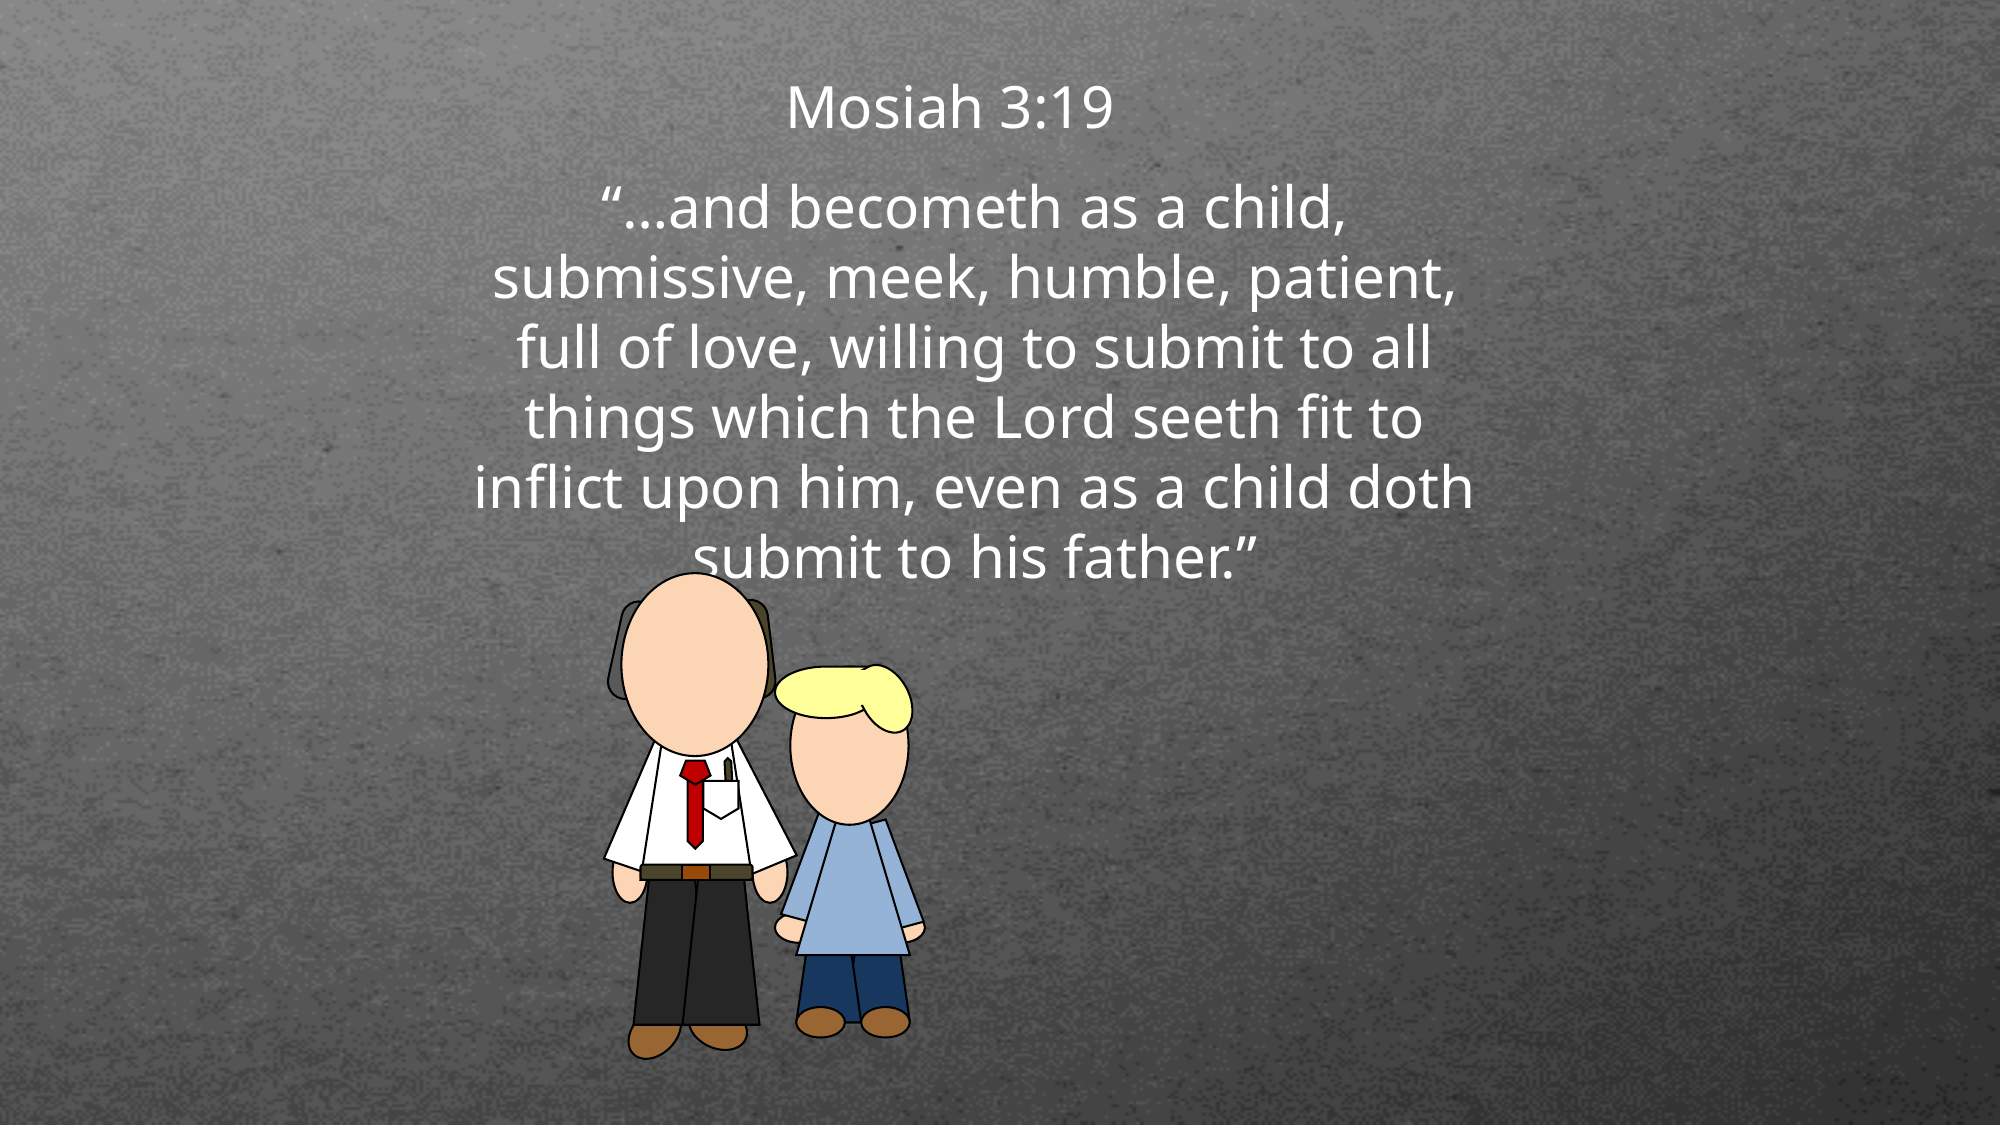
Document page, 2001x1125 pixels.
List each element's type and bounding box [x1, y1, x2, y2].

text_box [774, 662, 925, 1038]
picture [0, 0, 2000, 1125]
text_box [612, 573, 788, 1055]
